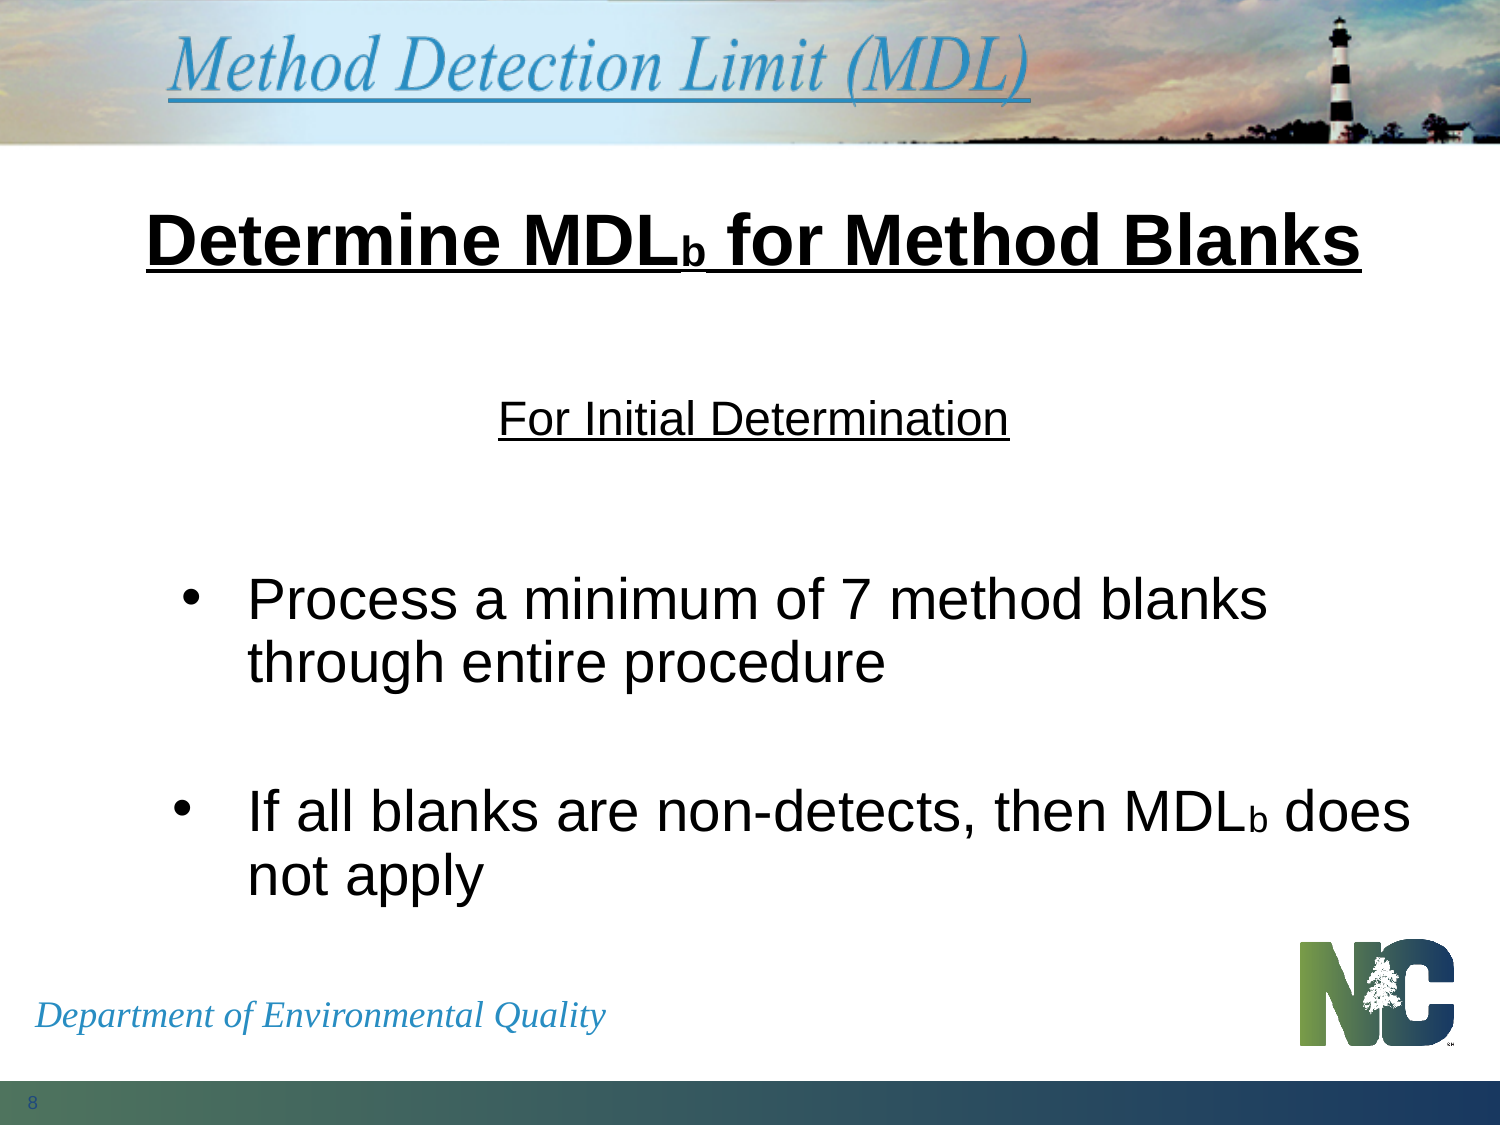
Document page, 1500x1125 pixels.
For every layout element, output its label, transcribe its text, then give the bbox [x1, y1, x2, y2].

list Determine MDLb for Method Blanks For Initial Determination Process a minimum of 7 method blanks through entire procedure If all blanks are non-detects, then MDLb does not apply [44, 194, 1464, 975]
slide_number 8 [12, 1090, 351, 1114]
picture [0, 0, 1500, 186]
text_box Department of Environmental Quality [20, 984, 636, 1046]
picture [1300, 975, 1454, 1046]
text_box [44, 16, 1424, 947]
